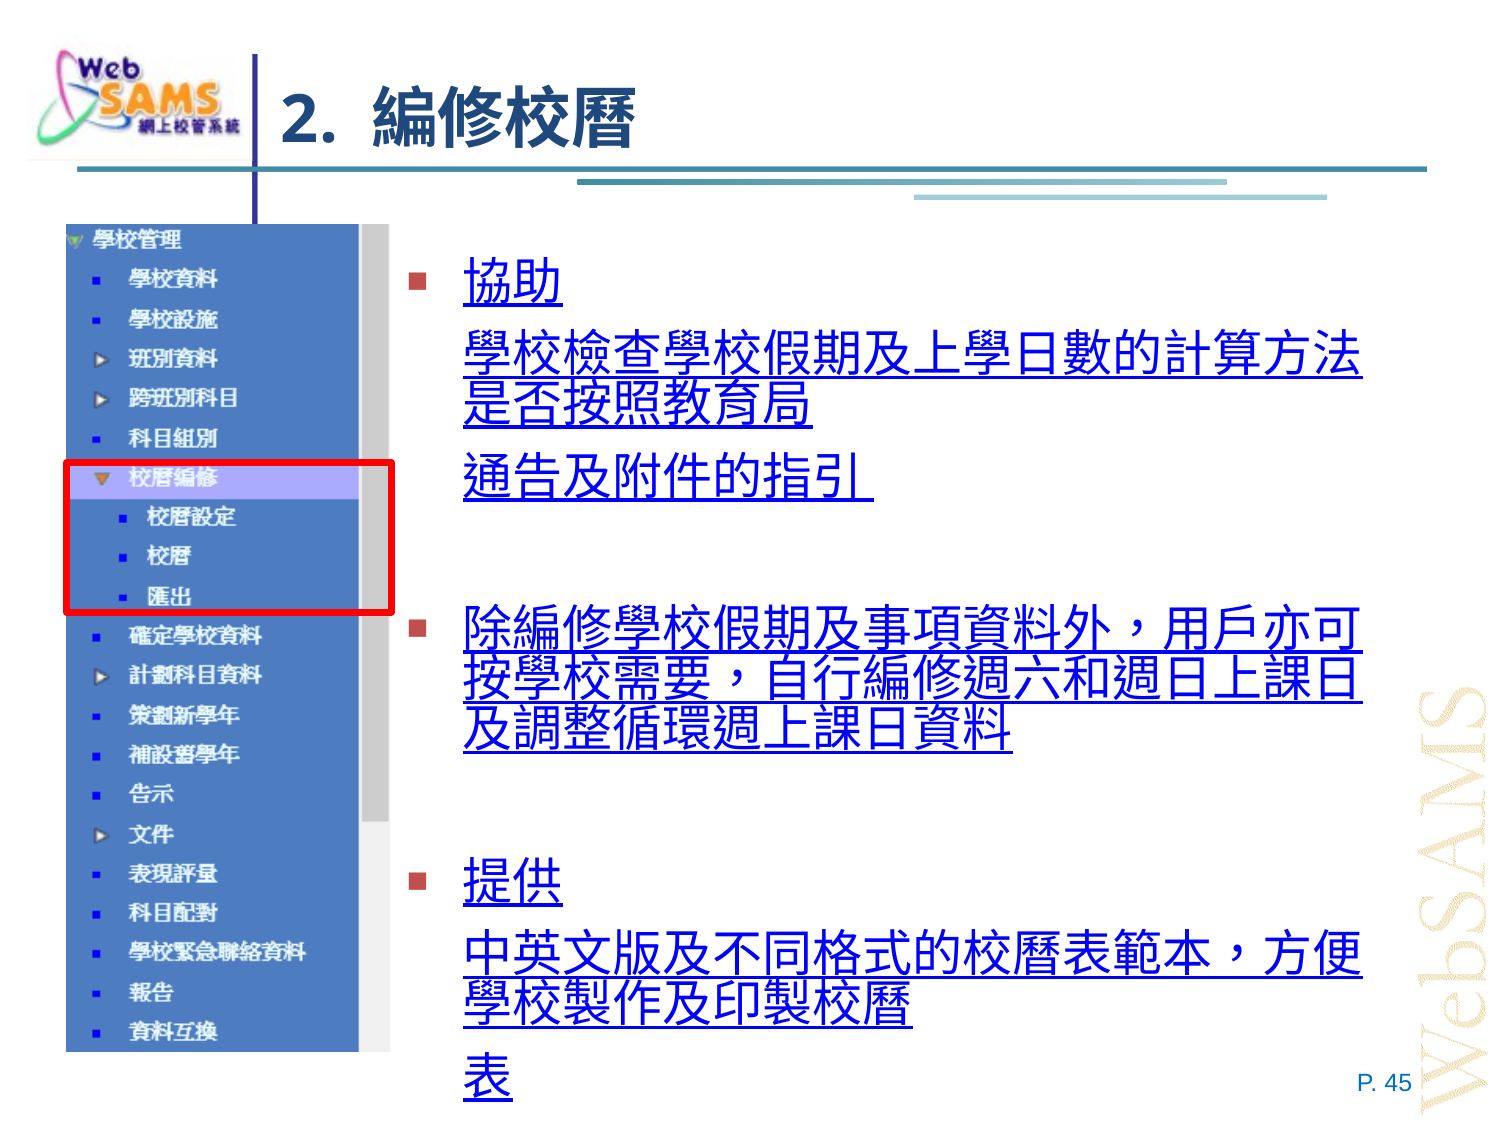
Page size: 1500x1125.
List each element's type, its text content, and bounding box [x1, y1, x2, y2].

list 協助學校檢查學校假期及上學日數的計算方法是否按照教育局通告及附件的指引 除編修學校假期及事項資料外，用戶亦可按學校需要，自行編修週六和週日上課日及調整循環週上課日資料 提供中英文版及不同格式的校曆表範本，方便學校製作及印製校曆表 [397, 241, 1428, 998]
picture [66, 224, 392, 1052]
slide_number P. 45 [1114, 1028, 1428, 1105]
picture [1393, 679, 1500, 1117]
picture [27, 29, 253, 161]
title 2. 編修校曆 [265, 38, 1476, 164]
